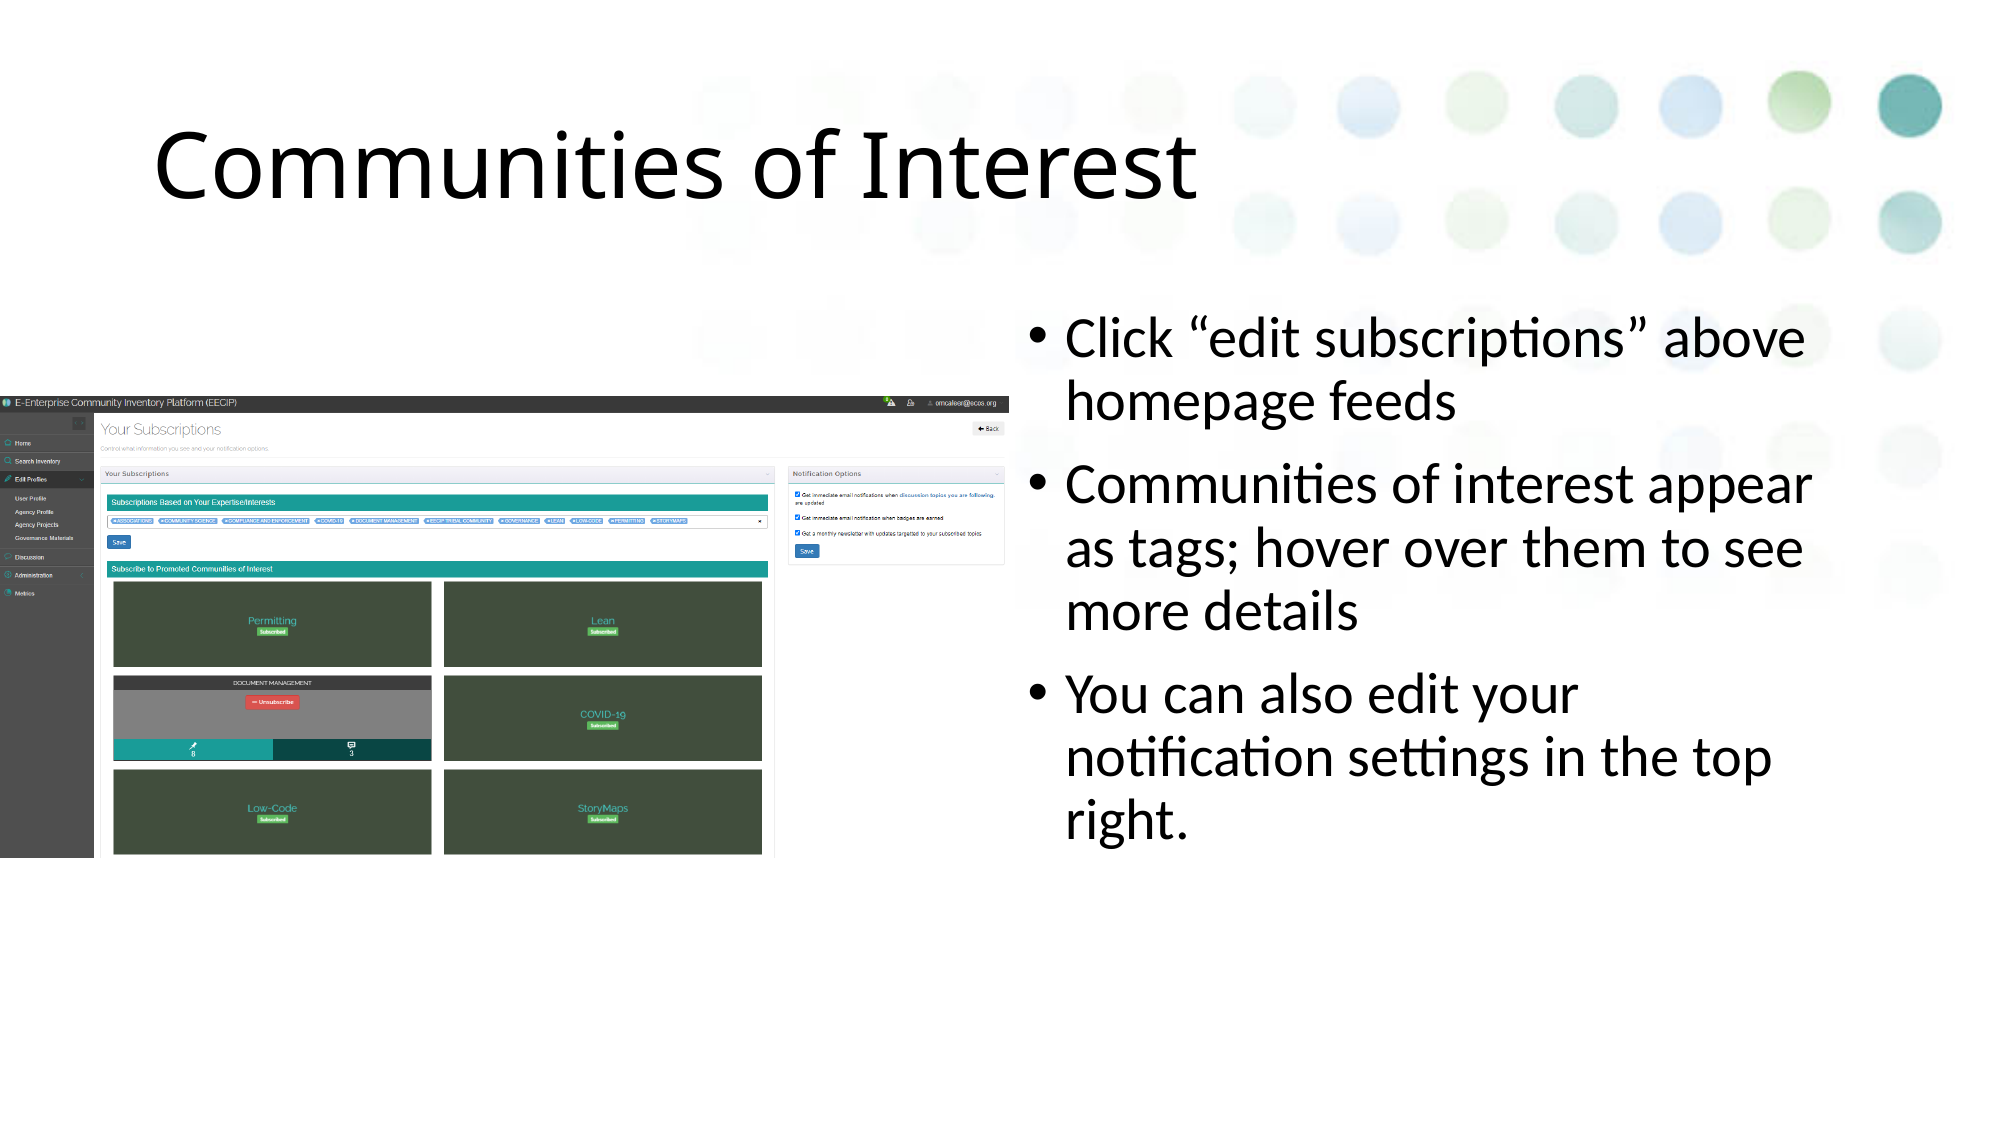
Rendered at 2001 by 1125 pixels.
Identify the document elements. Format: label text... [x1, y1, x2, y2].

title Communities of Interest [137, 59, 1863, 278]
list Click “edit subscriptions” above homepage feeds Communities of interest appear as tags; hover over them to see more details You can also edit your notification settings in the top right. [1012, 299, 1863, 1014]
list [0, 396, 1009, 858]
picture [0, 0, 2001, 1125]
